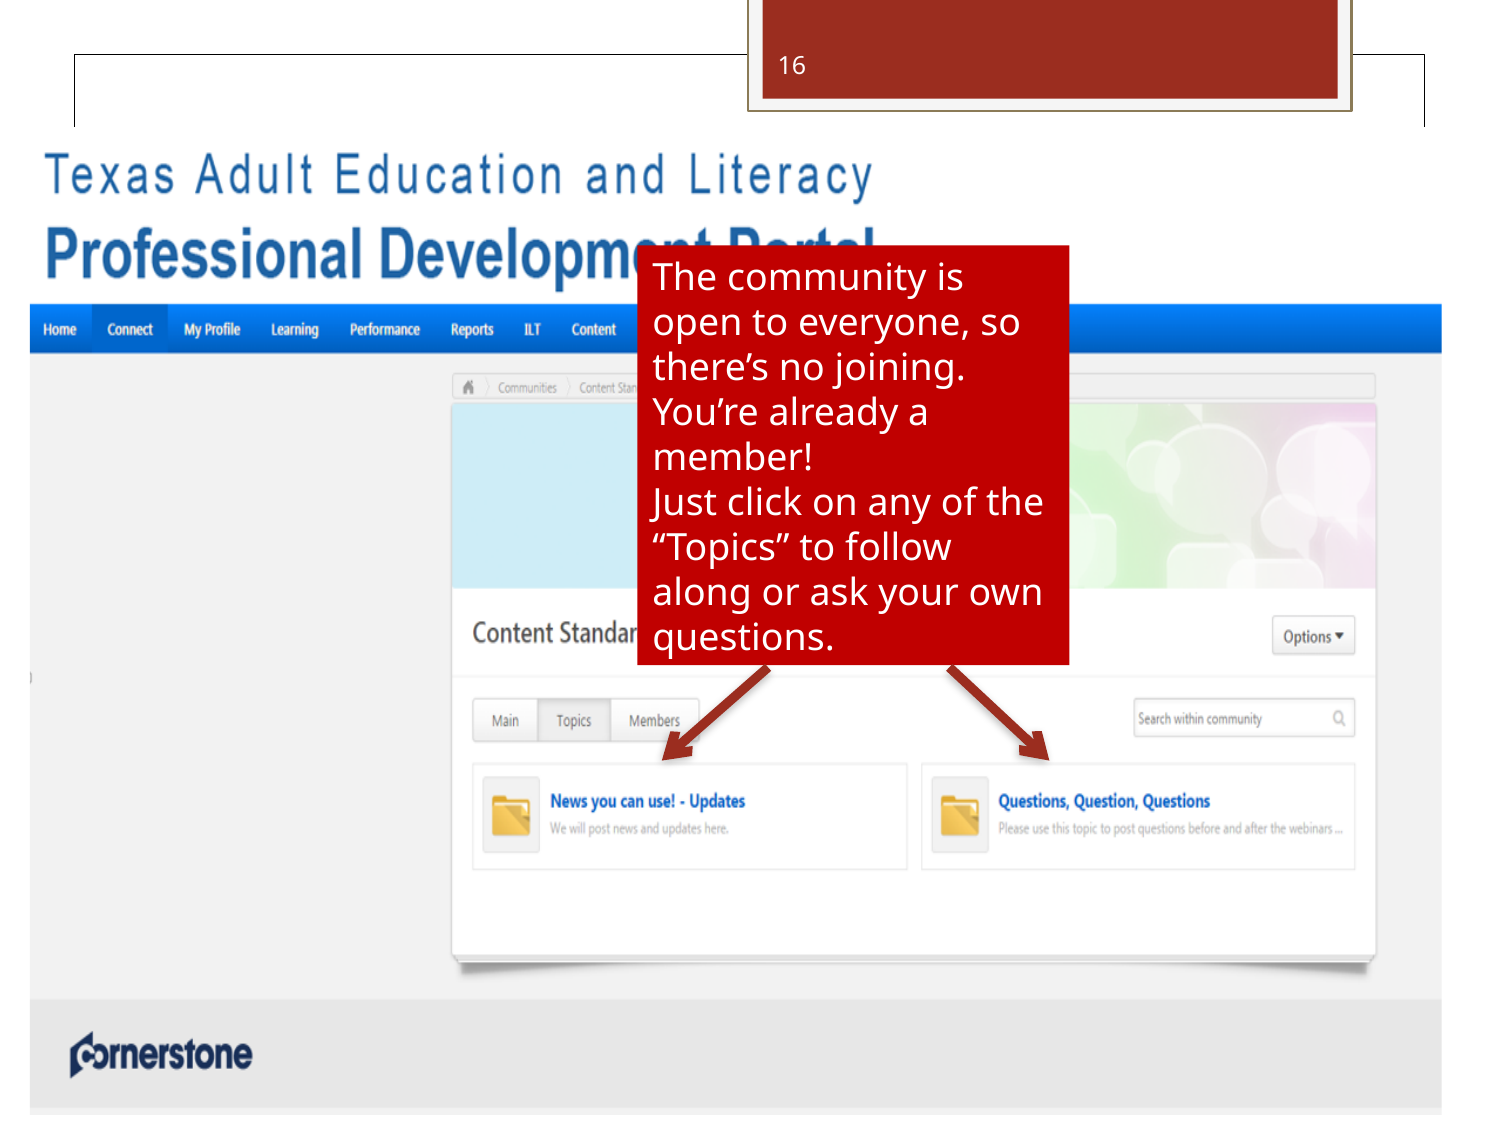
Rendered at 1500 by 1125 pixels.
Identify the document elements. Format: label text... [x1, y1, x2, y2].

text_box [661, 667, 769, 761]
picture [29, 126, 1442, 1115]
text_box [949, 667, 1050, 761]
slide_number 16 [762, 36, 982, 97]
